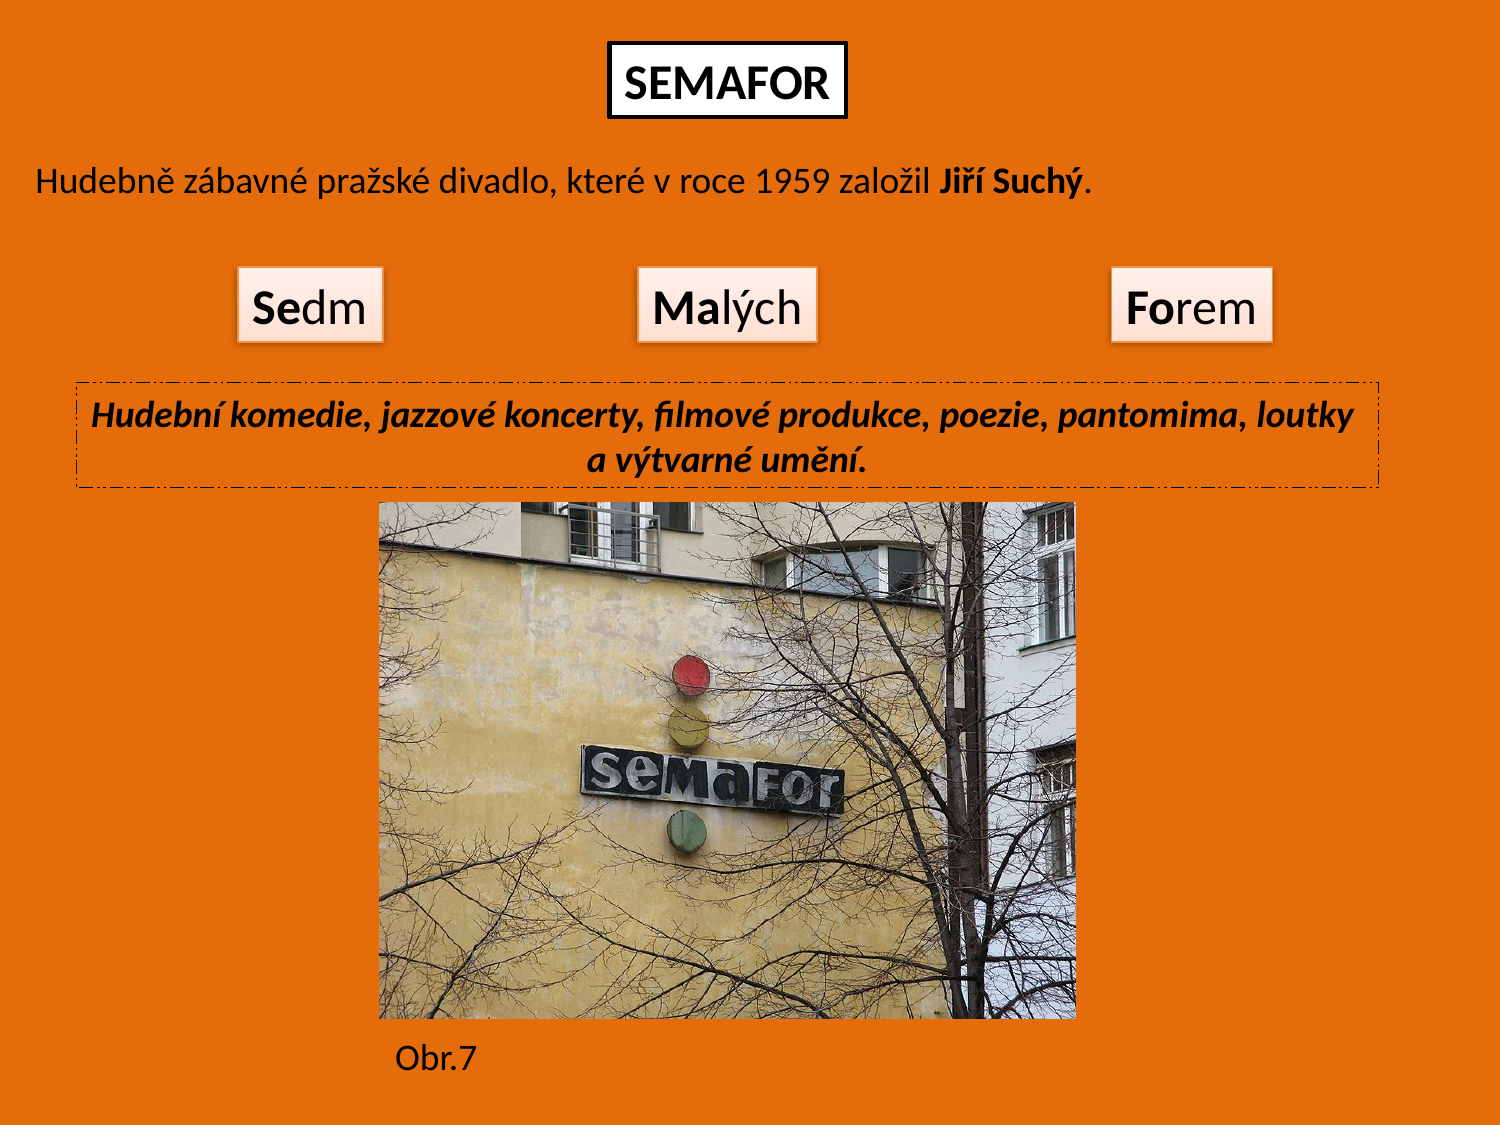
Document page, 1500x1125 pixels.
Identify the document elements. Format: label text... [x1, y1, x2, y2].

text_box Hudebně zábavné pražské divadlo, které v roce 1959 založil Jiří Suchý. [20, 148, 1108, 209]
picture [379, 502, 1076, 1020]
text_box Forem [1111, 266, 1273, 343]
text_box Malých [637, 266, 818, 343]
text_box Sedm [237, 266, 384, 343]
text_box Hudební komedie, jazzové koncerty, filmové produkce, poezie, pantomima, loutky a výtvarné umění. [76, 382, 1379, 488]
text_box Obr.7 [380, 1027, 493, 1086]
text_box SEMAFOR [607, 41, 848, 119]
